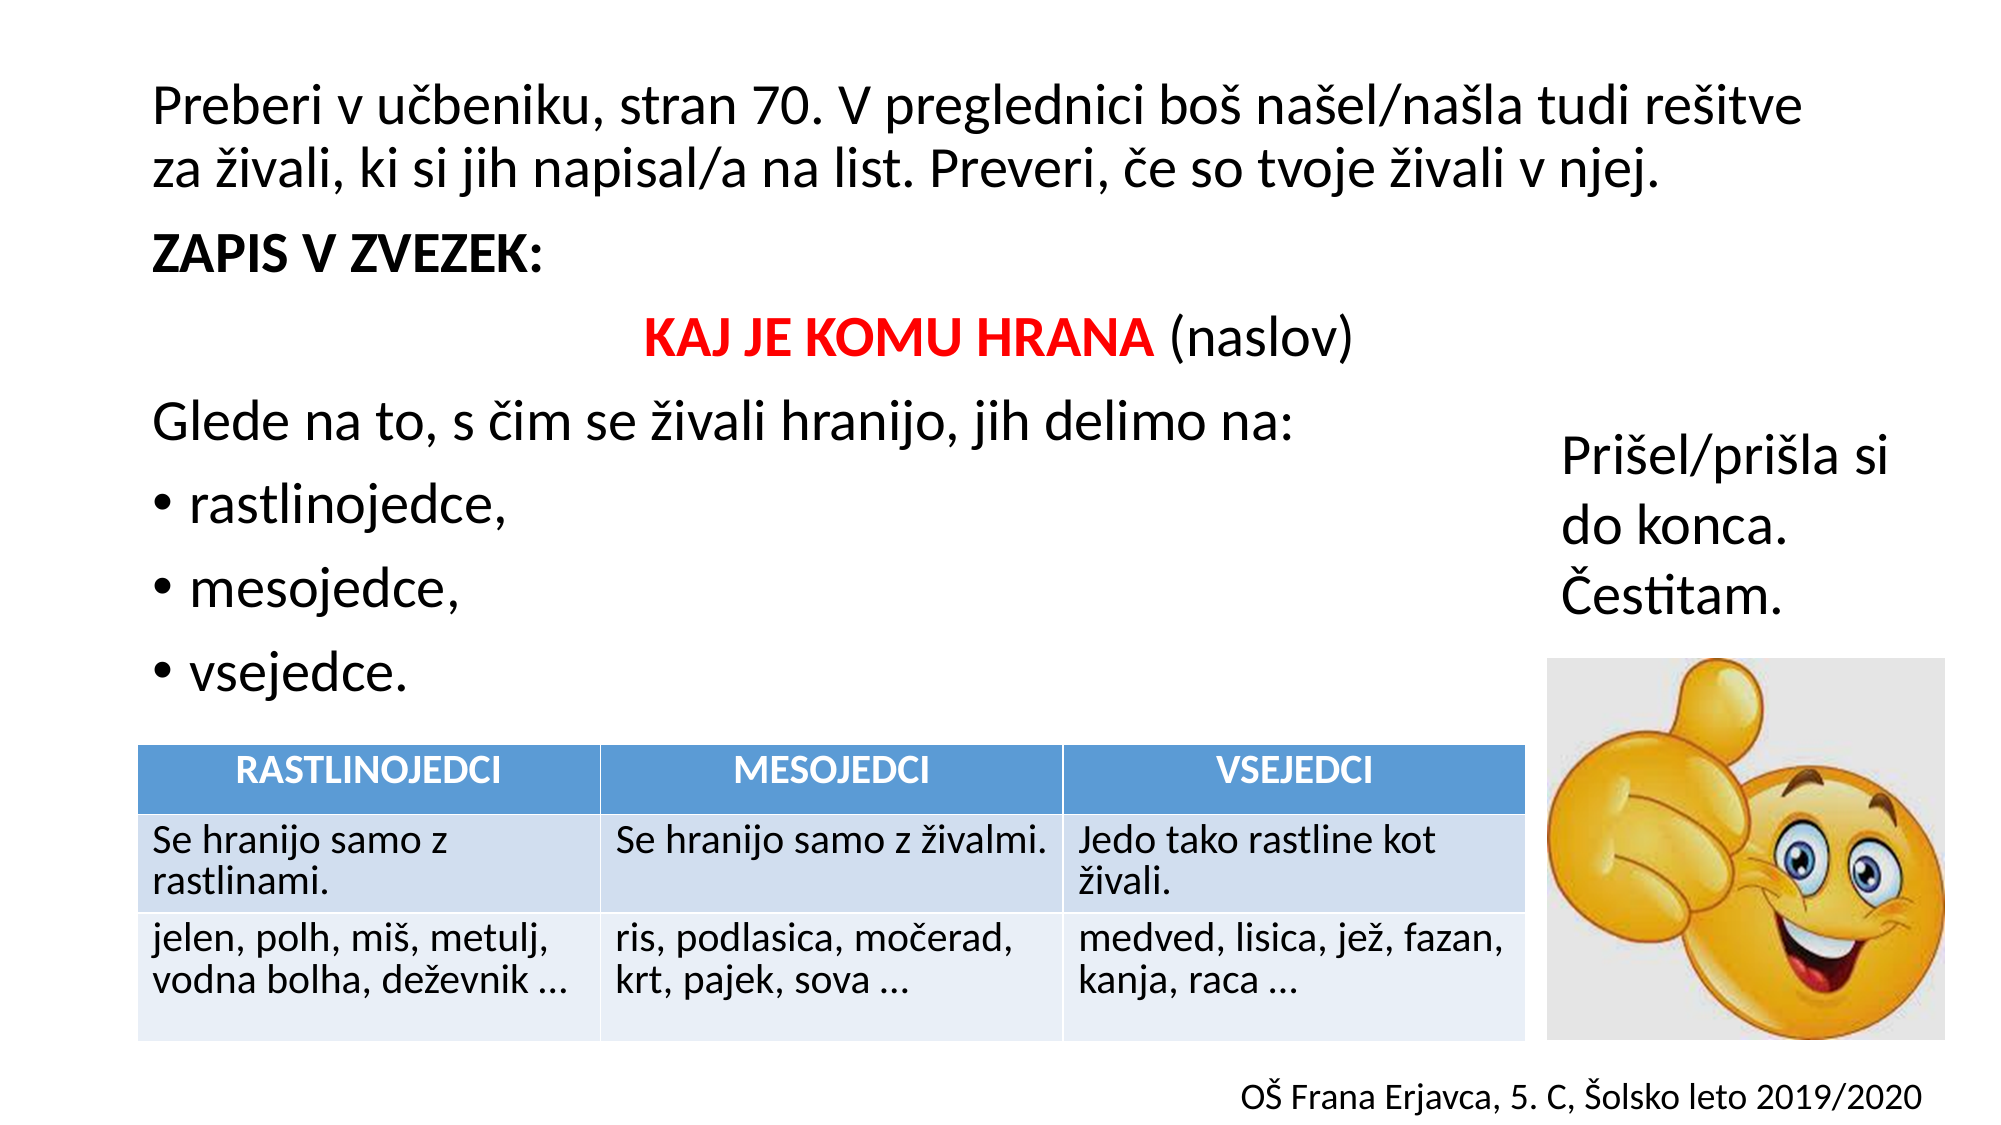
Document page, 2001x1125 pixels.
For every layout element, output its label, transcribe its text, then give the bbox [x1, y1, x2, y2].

table_header RASTLINOJEDCI [138, 745, 600, 814]
picture [1546, 658, 1945, 1040]
text_box OŠ Frana Erjavca, 5. C, Šolsko leto 2019/2020 [1225, 1064, 2000, 1125]
title Preberi v učbeniku, stran 70. V preglednici boš našel/našla tudi rešitve za živali, ki si jih napisal/a na list. Preveri, če so tvoje živali v njej. [137, 59, 1863, 214]
table_header VSEJEDCI [1064, 745, 1525, 814]
table_cell ris, podlasica, močerad, krt, pajek, sova … [601, 914, 1062, 1041]
list ZAPIS V ZVEZEK: KAJ JE KOMU HRANA (naslov) Glede na to, s čim se živali hranijo, jih delimo na: rastlinojedce, mesojedce, vsejedce. [137, 214, 1863, 929]
table_cell medved, lisica, jež, fazan, kanja, raca … [1064, 914, 1525, 1041]
table_cell jelen, polh, miš, metulj, vodna bolha, deževnik … [138, 914, 600, 1041]
table_header MESOJEDCI [601, 745, 1062, 814]
table_cell Jedo tako rastline kot živali. [1064, 815, 1525, 912]
table_cell Se hranijo samo z rastlinami. [138, 815, 600, 912]
table_cell Se hranijo samo z živalmi. [601, 815, 1062, 912]
text_box Prišel/prišla si do konca. Čestitam. [1547, 408, 1950, 634]
